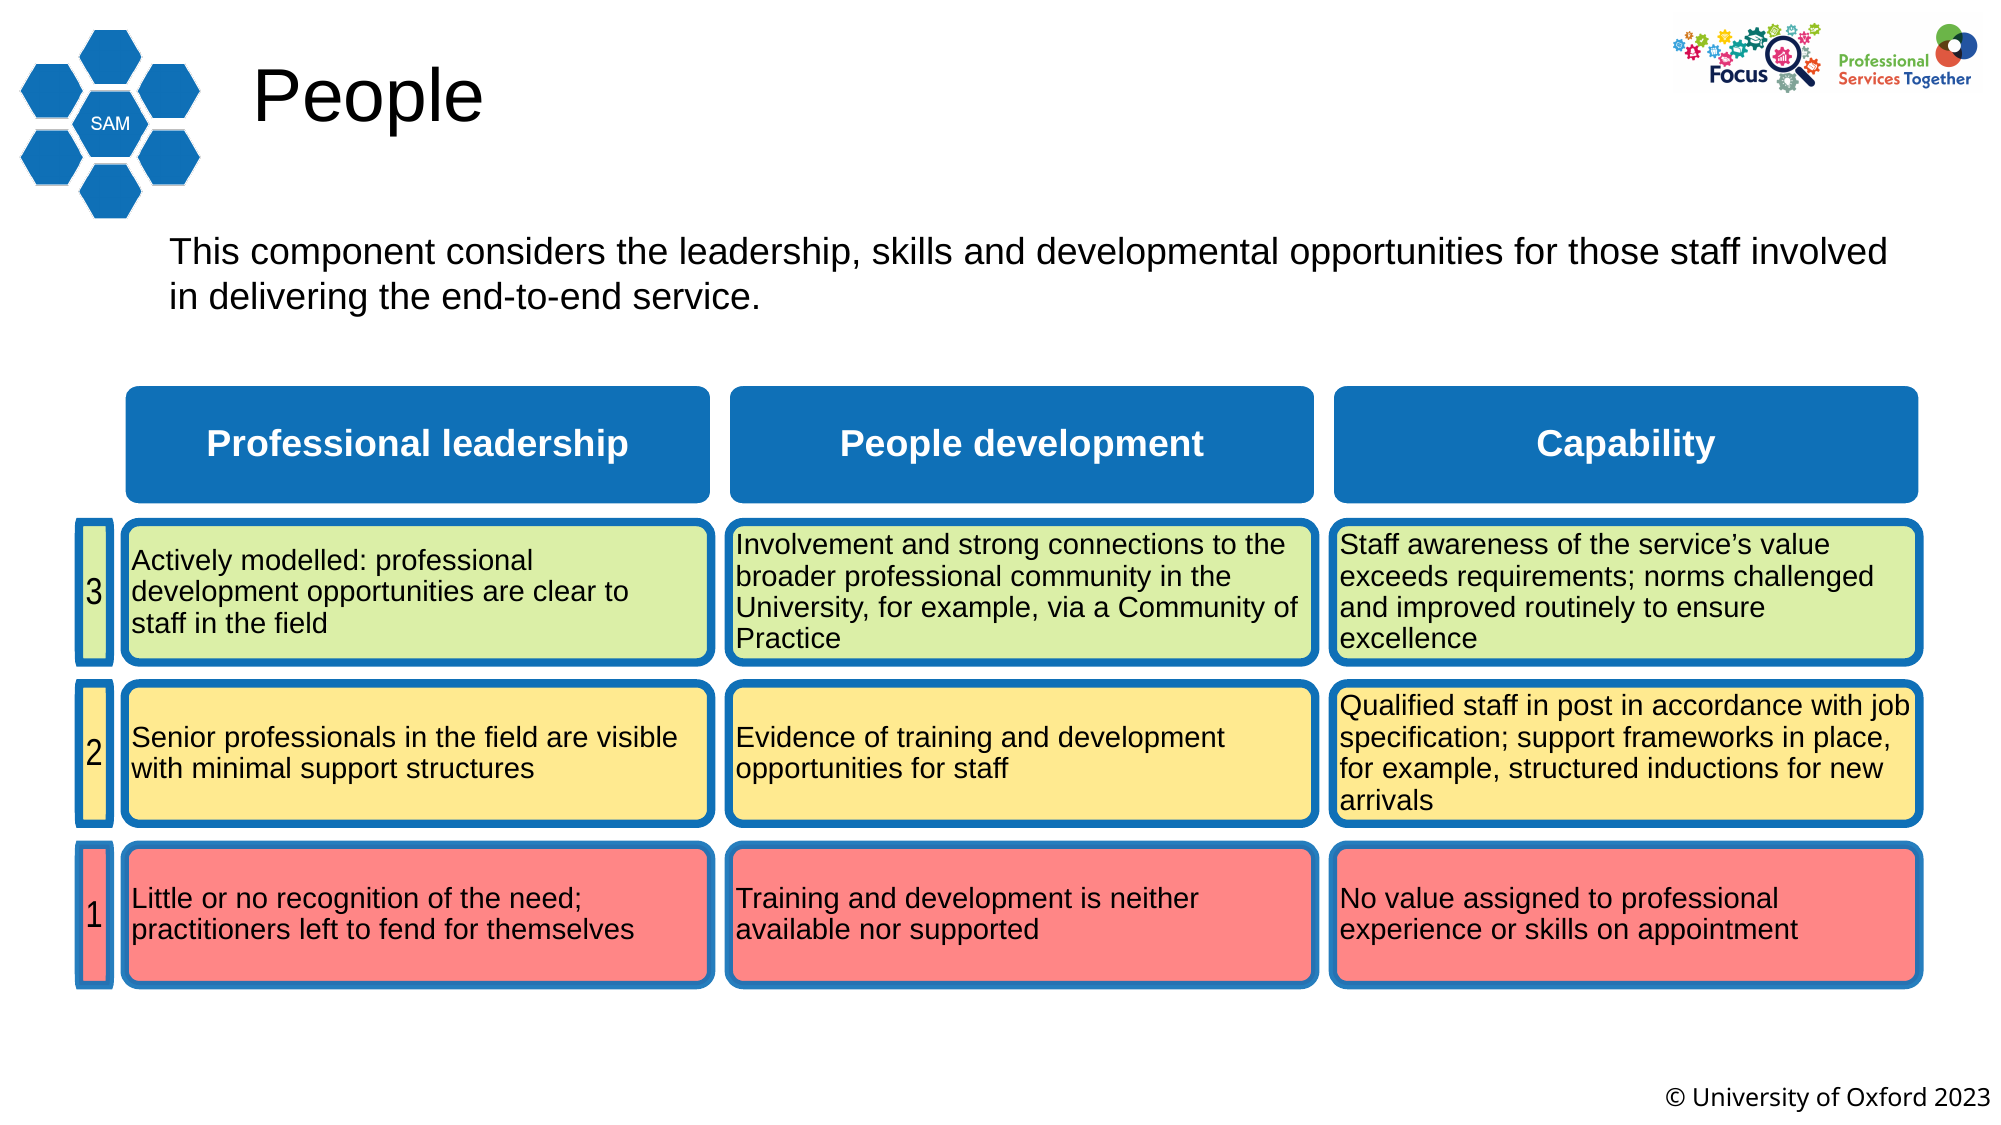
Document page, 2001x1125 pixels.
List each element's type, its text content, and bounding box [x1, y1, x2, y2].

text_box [78, 378, 1920, 986]
text_box This component considers the leadership, skills and developmental opportunities for those staff involved in delivering the end-to-end service. [154, 219, 1920, 325]
picture [1673, 12, 1983, 93]
picture [19, 29, 201, 219]
text_box People [237, 38, 1588, 144]
